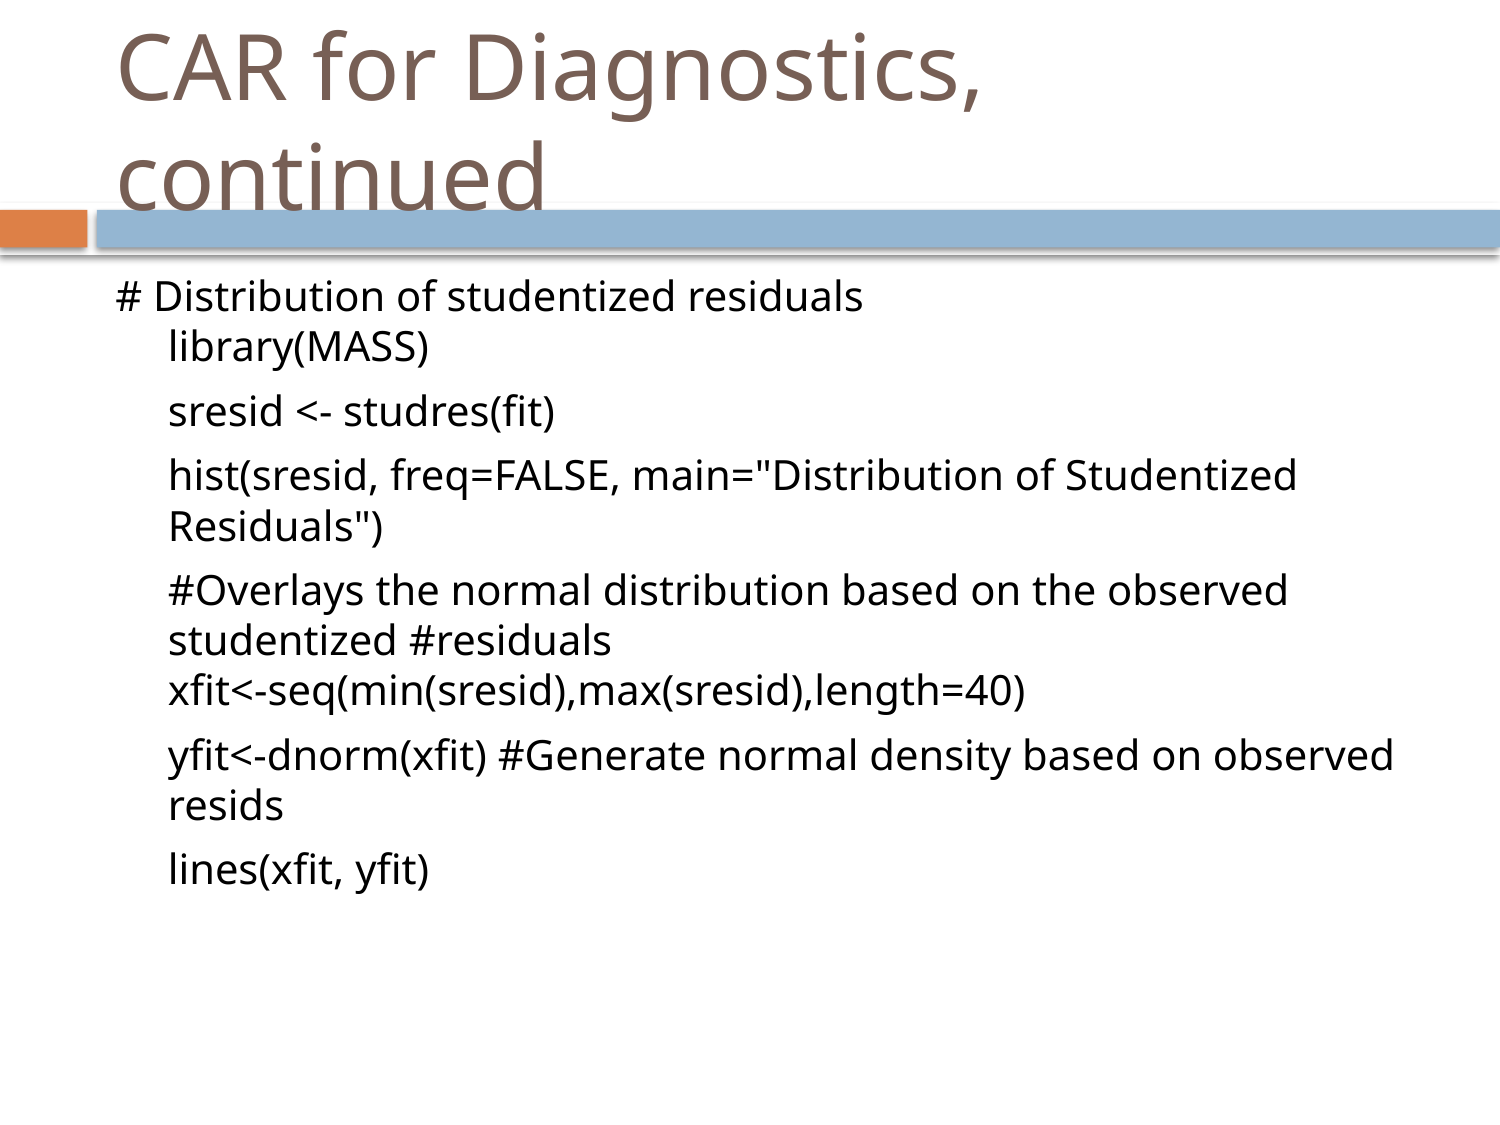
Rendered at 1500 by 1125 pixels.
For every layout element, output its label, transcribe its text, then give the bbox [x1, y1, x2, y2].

list # Distribution of studentized residuals library(MASS) sresid <- studres(fit) hist(sresid, freq=FALSE, main="Distribution of Studentized Residuals") #Overlays the normal distribution based on the observed studentized #residuals xfit<-seq(min(sresid),max(sresid),length=40) yfit<-dnorm(xfit) #Generate normal density based on observed resids lines(xfit, yfit) [100, 262, 1439, 1001]
title CAR for Diagnostics, continued [100, 37, 1439, 201]
